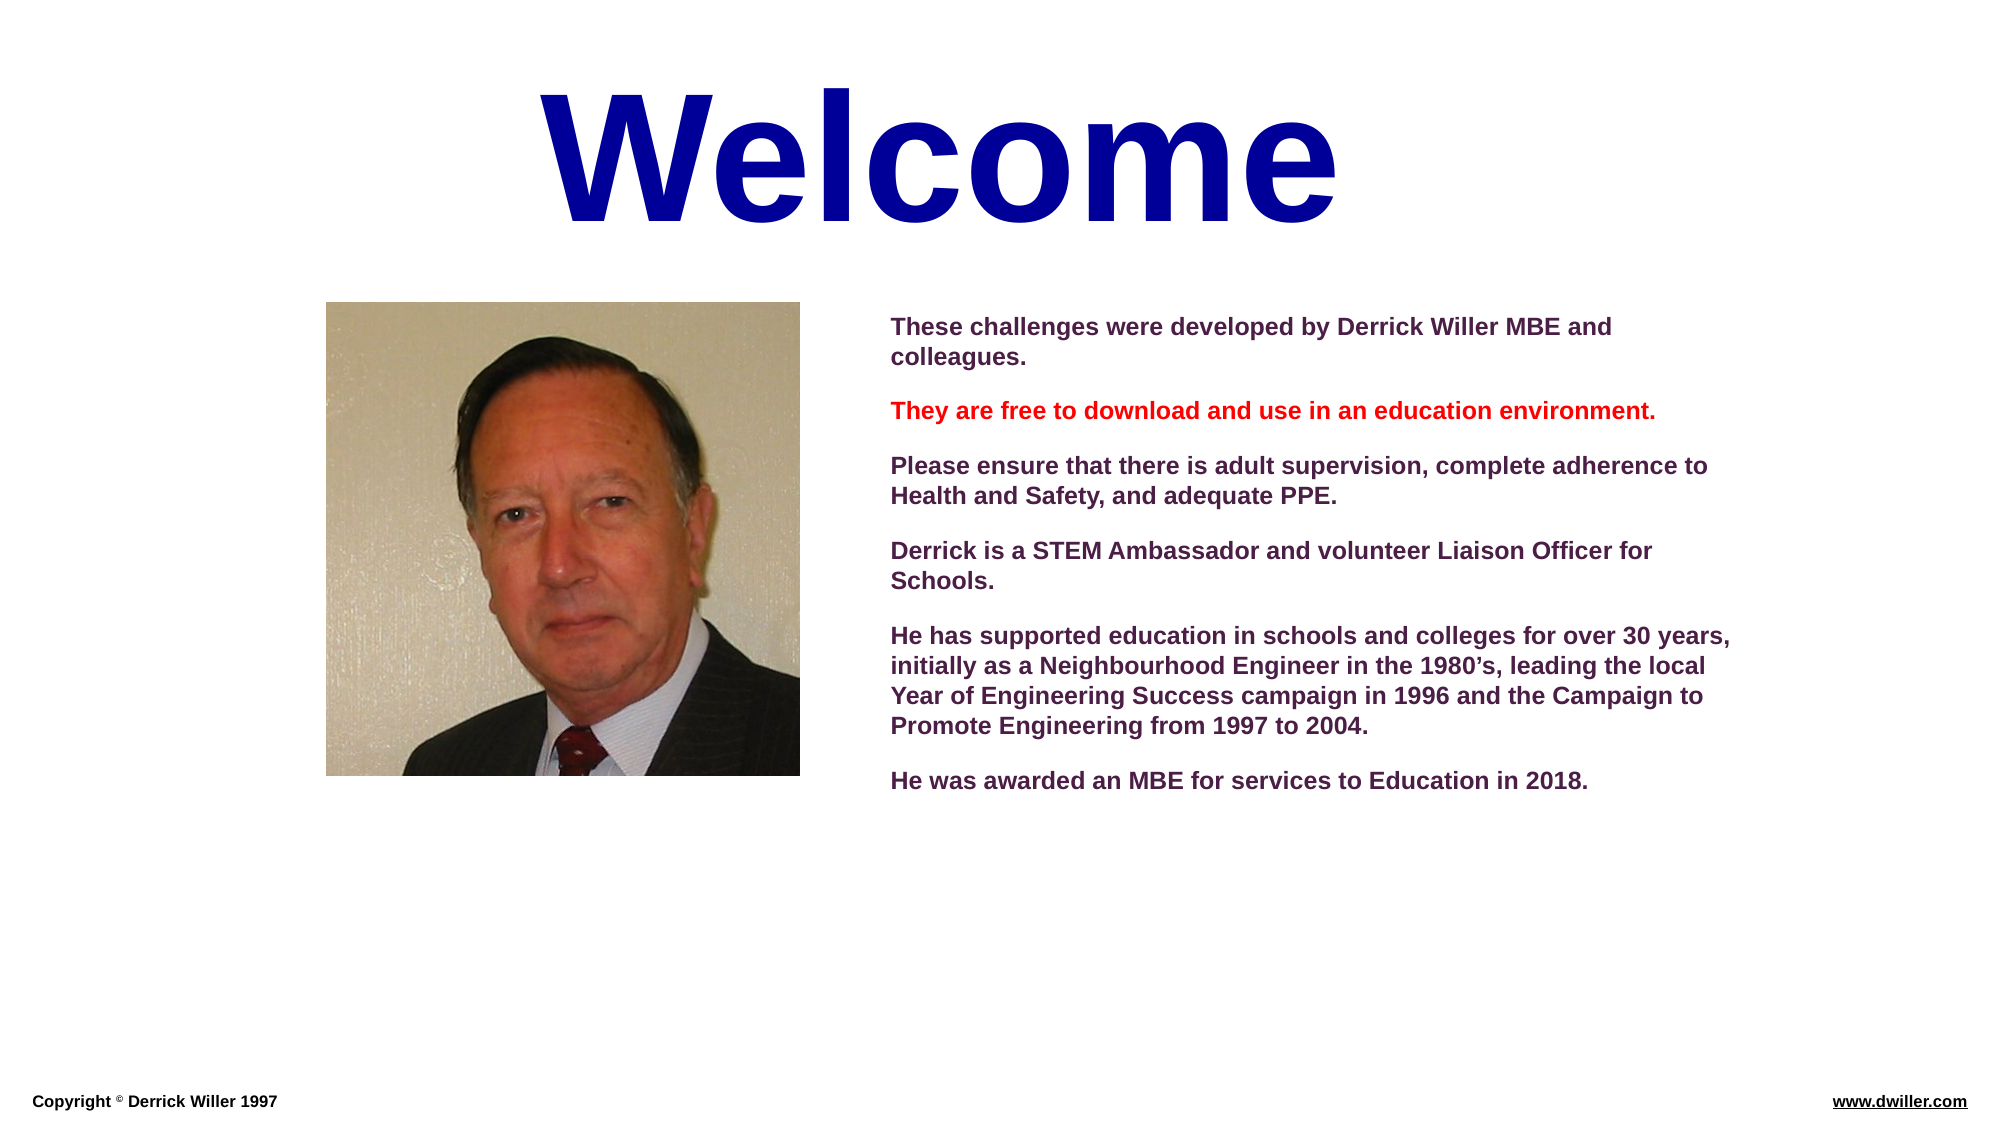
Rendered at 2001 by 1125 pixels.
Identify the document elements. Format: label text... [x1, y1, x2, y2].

picture [326, 302, 800, 776]
text_box These challenges were developed by Derrick Willer MBE and colleagues. They are free to download and use in an education environment. Please ensure that there is adult supervision, complete adherence to Health and Safety, and adequate PPE. Derrick is a STEM Ambassador and volunteer Liaison Officer for Schools. He has supported education in schools and colleges for over 30 years, initially as a Neighbourhood Engineer in the 1980’s, leading the local Year of Engineering Success campaign in 1996 and the Campaign to Promote Engineering from 1997 to 2004. He was awarded an MBE for services to Education in 2018. [875, 302, 1750, 802]
text_box Welcome [409, 30, 1473, 220]
